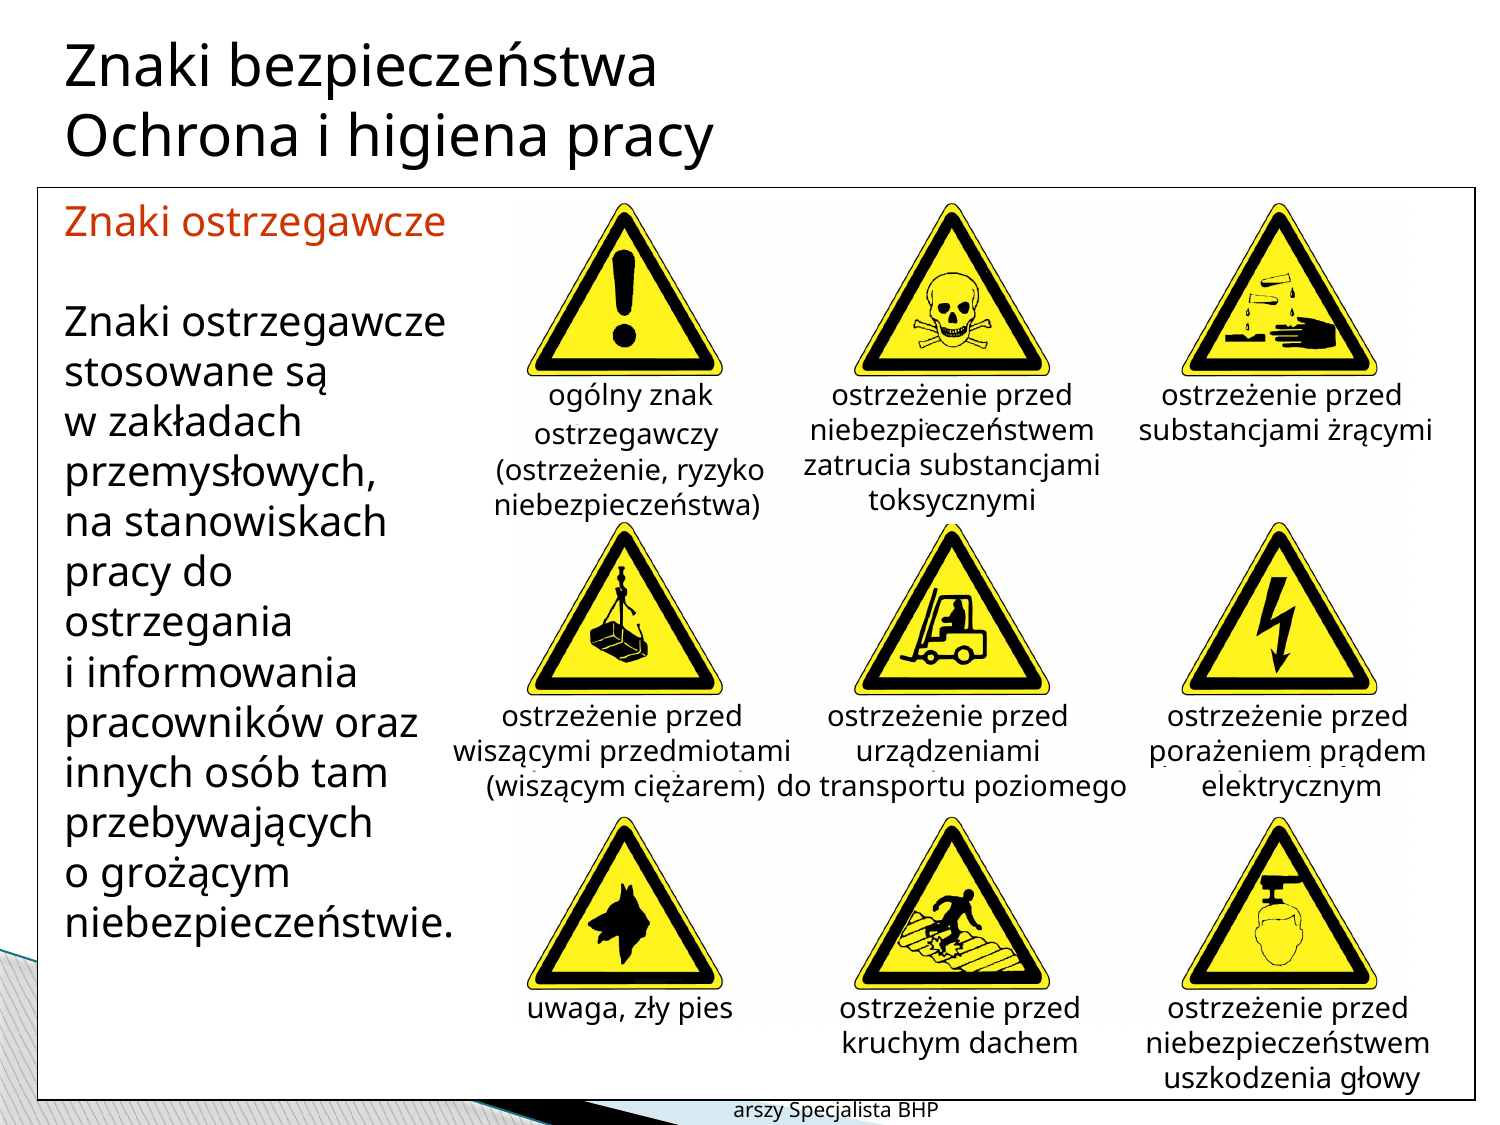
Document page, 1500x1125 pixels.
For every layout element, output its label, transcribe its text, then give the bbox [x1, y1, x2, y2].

text_box Znaki ostrzegawcze Znaki ostrzegawcze stosowane są w zakładach przemysłowych, na stanowiskach pracy do ostrzegania i informowania pracowników oraz innych osób tam przebywających o grożącym niebezpieczeństwie. [49, 187, 500, 1107]
text_box ogólny znak ostrzegawczy (ostrzeżenie, ryzyko niebezpieczeństwa) [493, 374, 506, 524]
text_box ostrzeżenie przed porażeniem prądem elektrycznym [1418, 695, 1435, 804]
text_box ostrzeżenie przed niebezpieczeństwem uszkodzenia głowy [1145, 987, 1439, 1096]
text_box ostrzeżenie przed kruchym dachem [839, 1039, 1082, 1051]
text_box Znaki bezpieczeństwa Ochrona i higiena pracy [50, 28, 1392, 169]
text_box [37, 187, 49, 1100]
text_box ostrzeżenie przed substancjami żrącymi [1418, 374, 1434, 447]
text_box ostrzeżenie przed wiszącymi przedmiotami (wiszącym ciężarem) [453, 695, 506, 804]
text_box [500, 187, 1475, 1100]
footer Małgorzata Pietrzko-Zając Starszy Specjalista BHP [718, 1051, 1105, 1112]
picture [512, 196, 1413, 1029]
